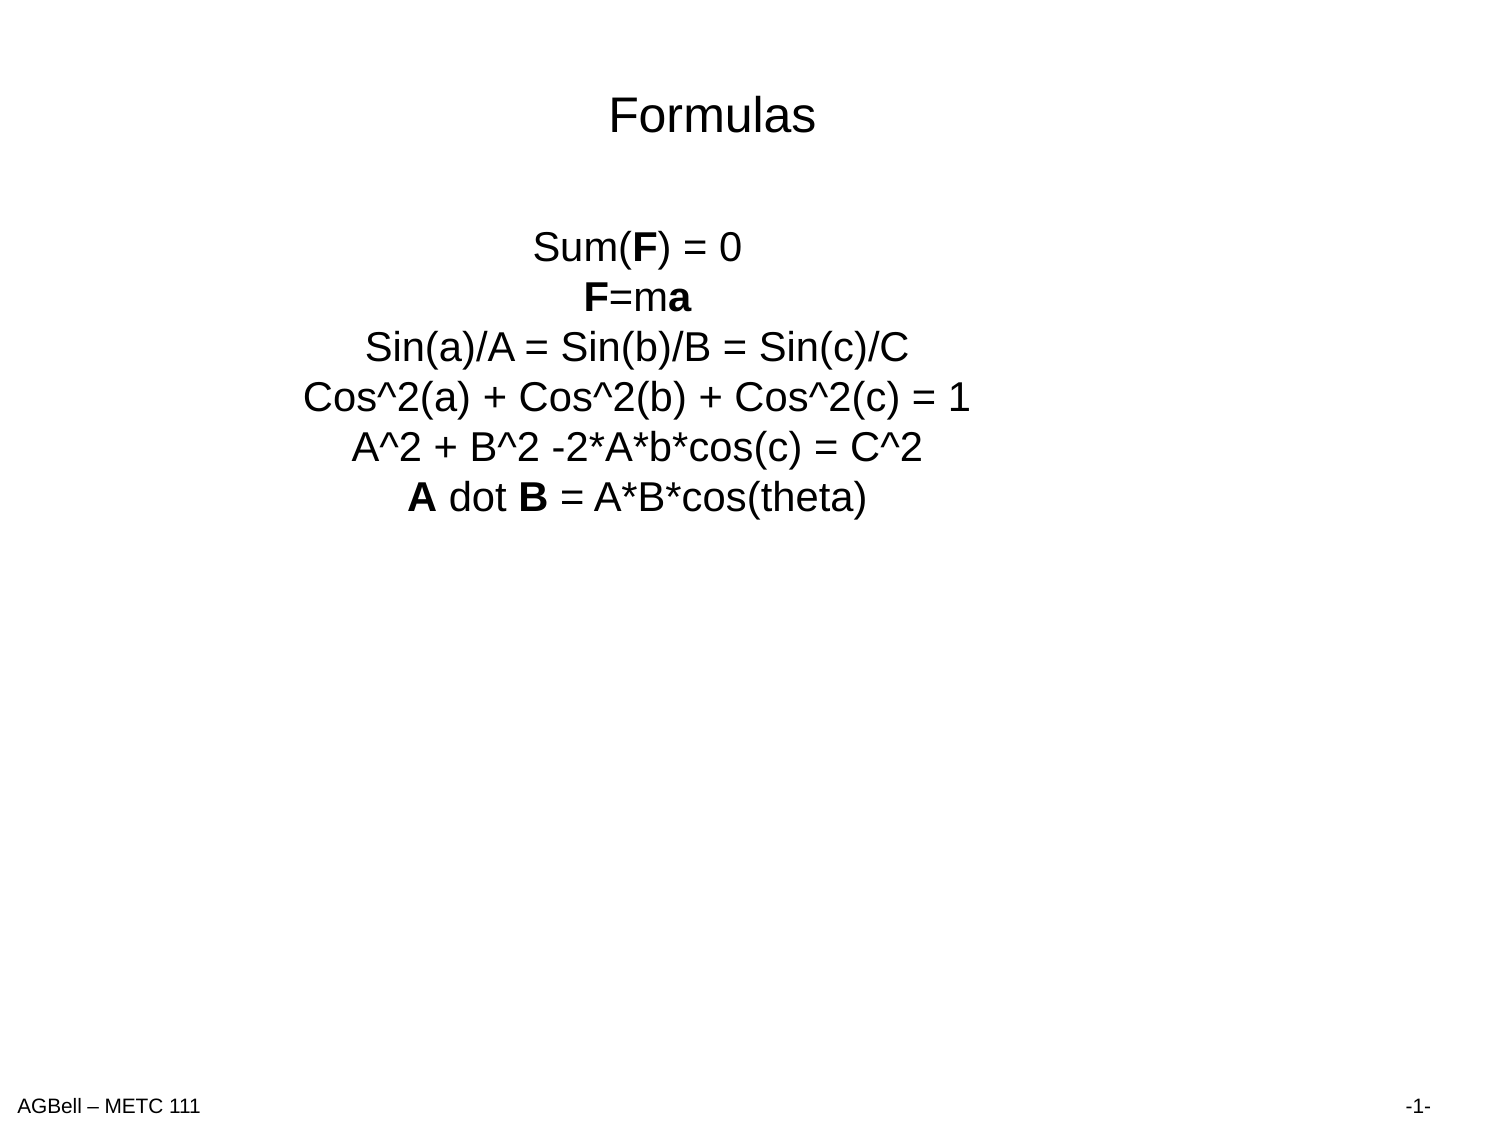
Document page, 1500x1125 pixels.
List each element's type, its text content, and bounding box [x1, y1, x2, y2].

subtitle Sum(F) = 0 F=ma Sin(a)/A = Sin(b)/B = Sin(c)/C Cos^2(a) + Cos^2(b) + Cos^2(c) = 1 A^2 + B^2 -2*A*b*cos(c) = C^2 A dot B = A*B*cos(theta) [112, 212, 1163, 700]
title Formulas [75, 75, 1350, 175]
